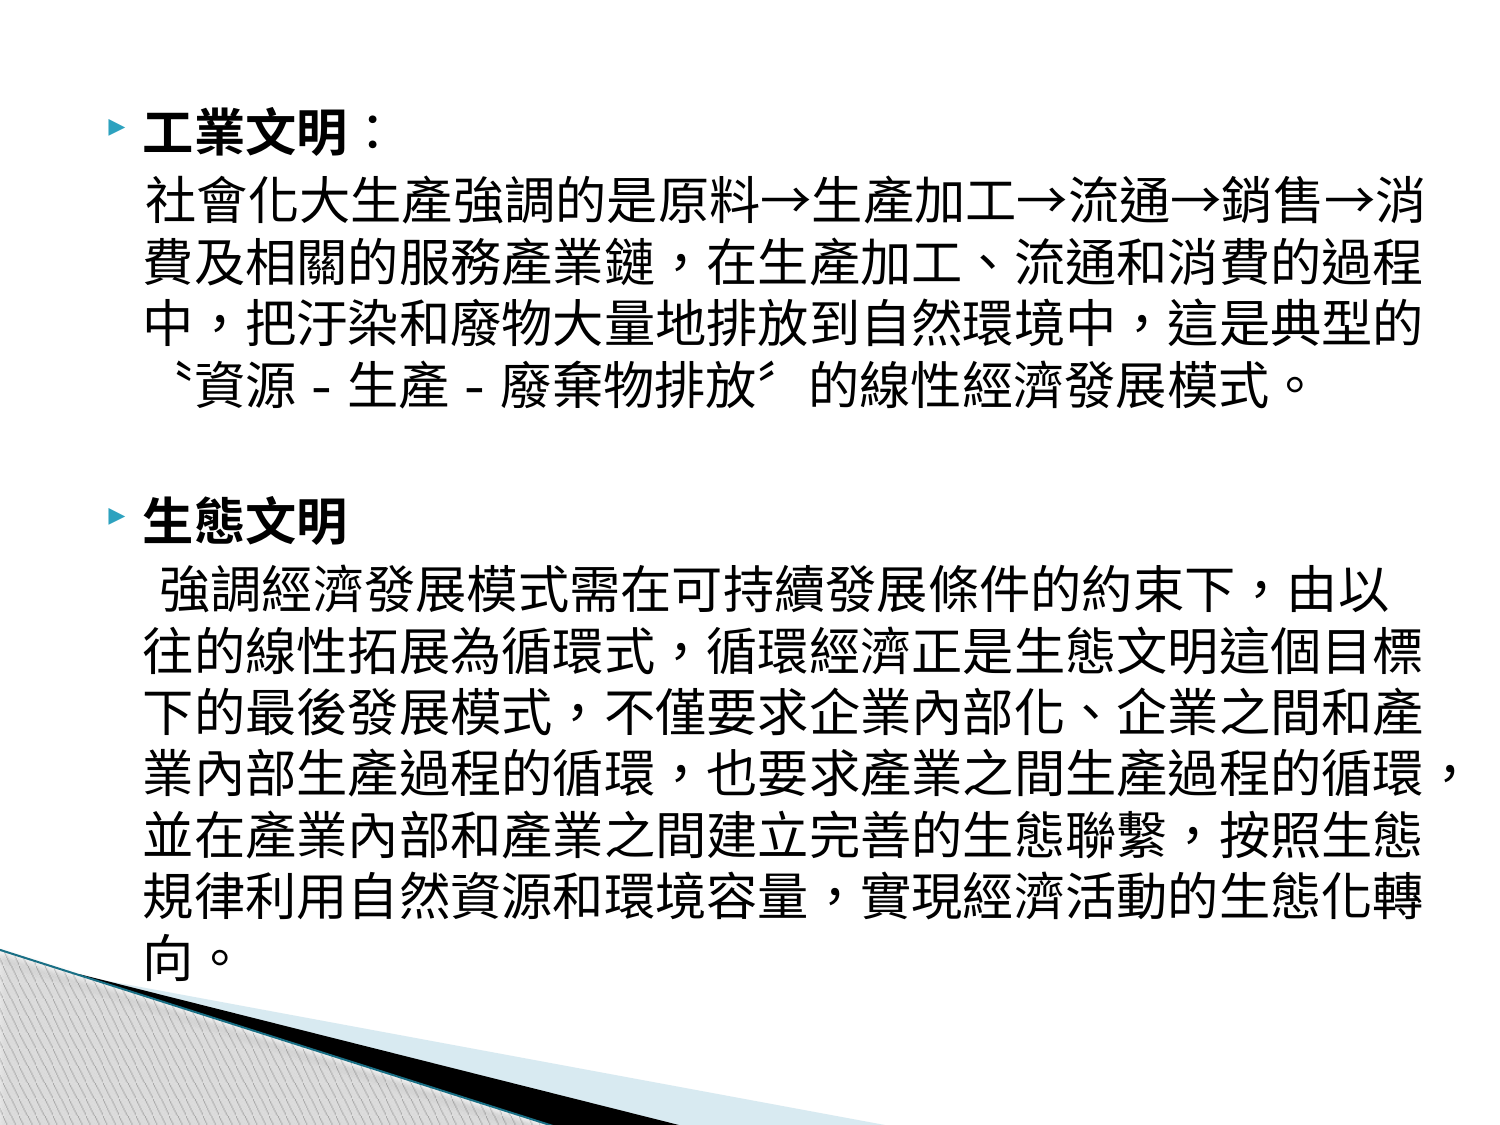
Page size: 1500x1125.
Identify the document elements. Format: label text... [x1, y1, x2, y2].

list 工業文明： 社會化大生產強調的是原料→生產加工→流通→銷售→消費及相關的服務產業鏈，在生產加工、流通和消費的過程中，把汙染和廢物大量地排放到自然環境中，這是典型的〝資源-生產-廢棄物排放〞的線性經濟發展模式。 生態文明 強調經濟發展模式需在可持續發展條件的約束下，由以往的線性拓展為循環式，循環經濟正是生態文明這個目標下的最後發展模式，不僅要求企業內部化、企業之間和產業內部生產過程的循環，也要求產業之間生產過程的循環，並在產業內部和產業之間建立完善的生態聯繫，按照生態規律利用自然資源和環境容量，實現經濟活動的生態化轉向。 [75, 30, 1447, 1059]
